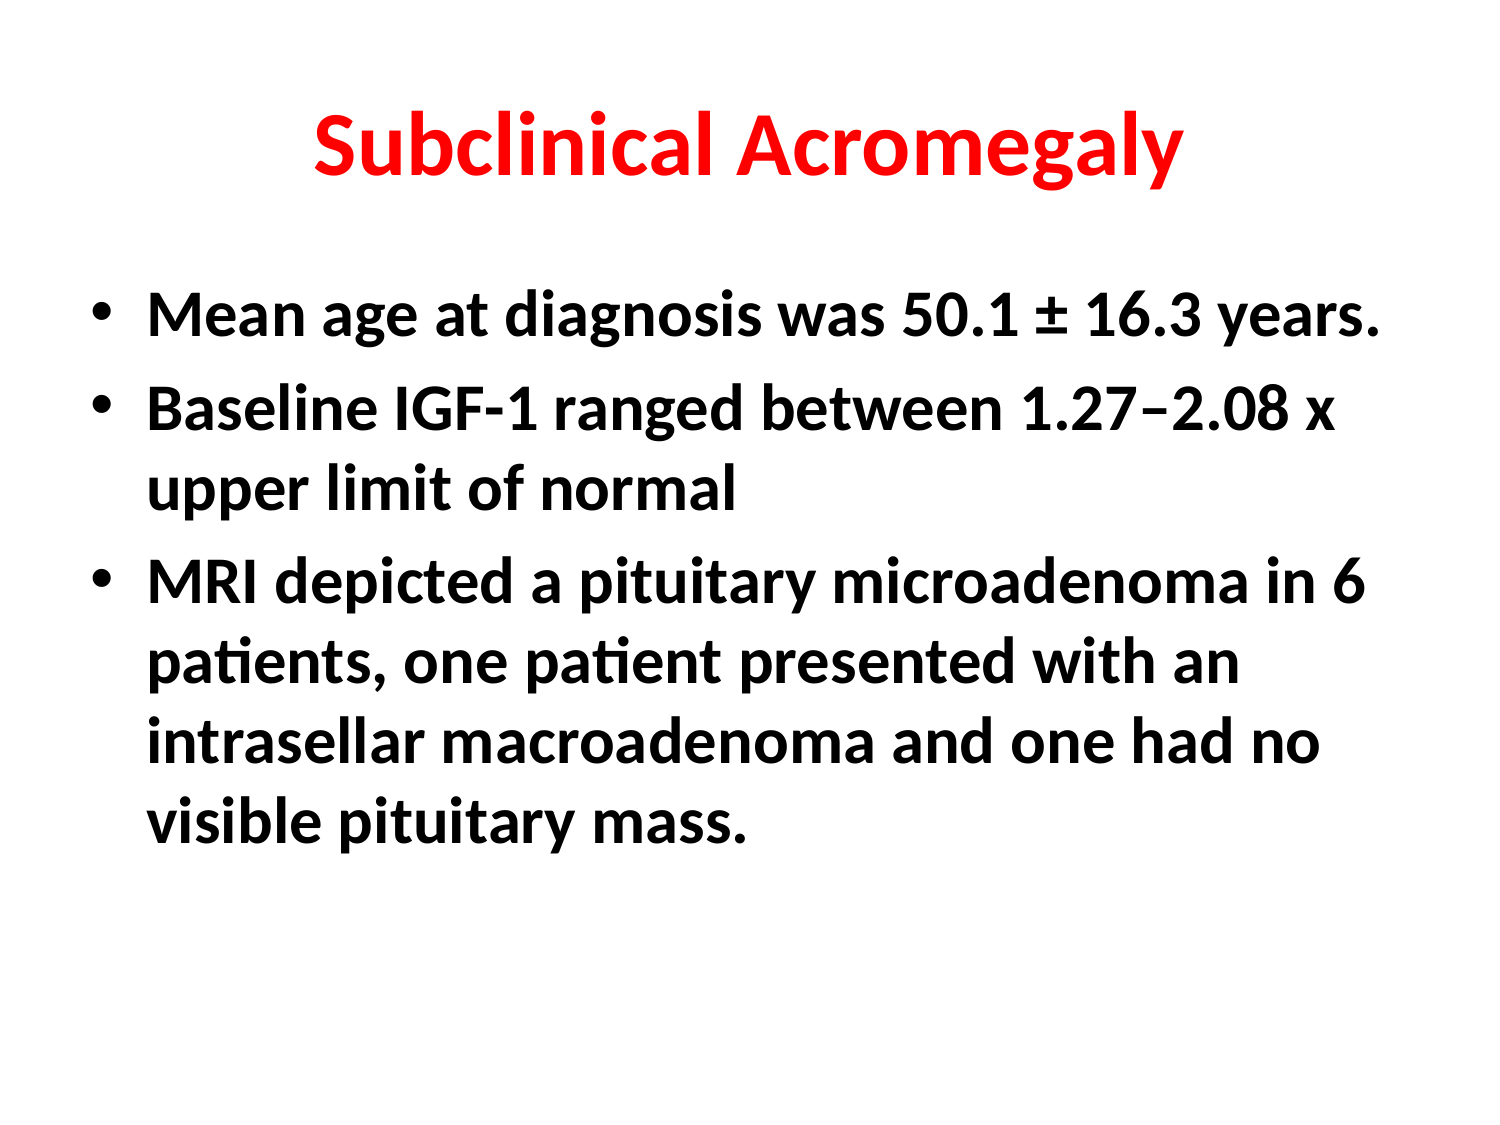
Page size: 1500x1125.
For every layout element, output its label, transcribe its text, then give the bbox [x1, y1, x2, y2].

title Subclinical Acromegaly [75, 45, 1425, 233]
list Mean age at diagnosis was 50.1 ± 16.3 years. Baseline IGF-1 ranged between 1.27–2.08 x upper limit of normal MRI depicted a pituitary microadenoma in 6 patients, one patient presented with an intrasellar macroadenoma and one had no visible pituitary mass. [75, 262, 1425, 1005]
